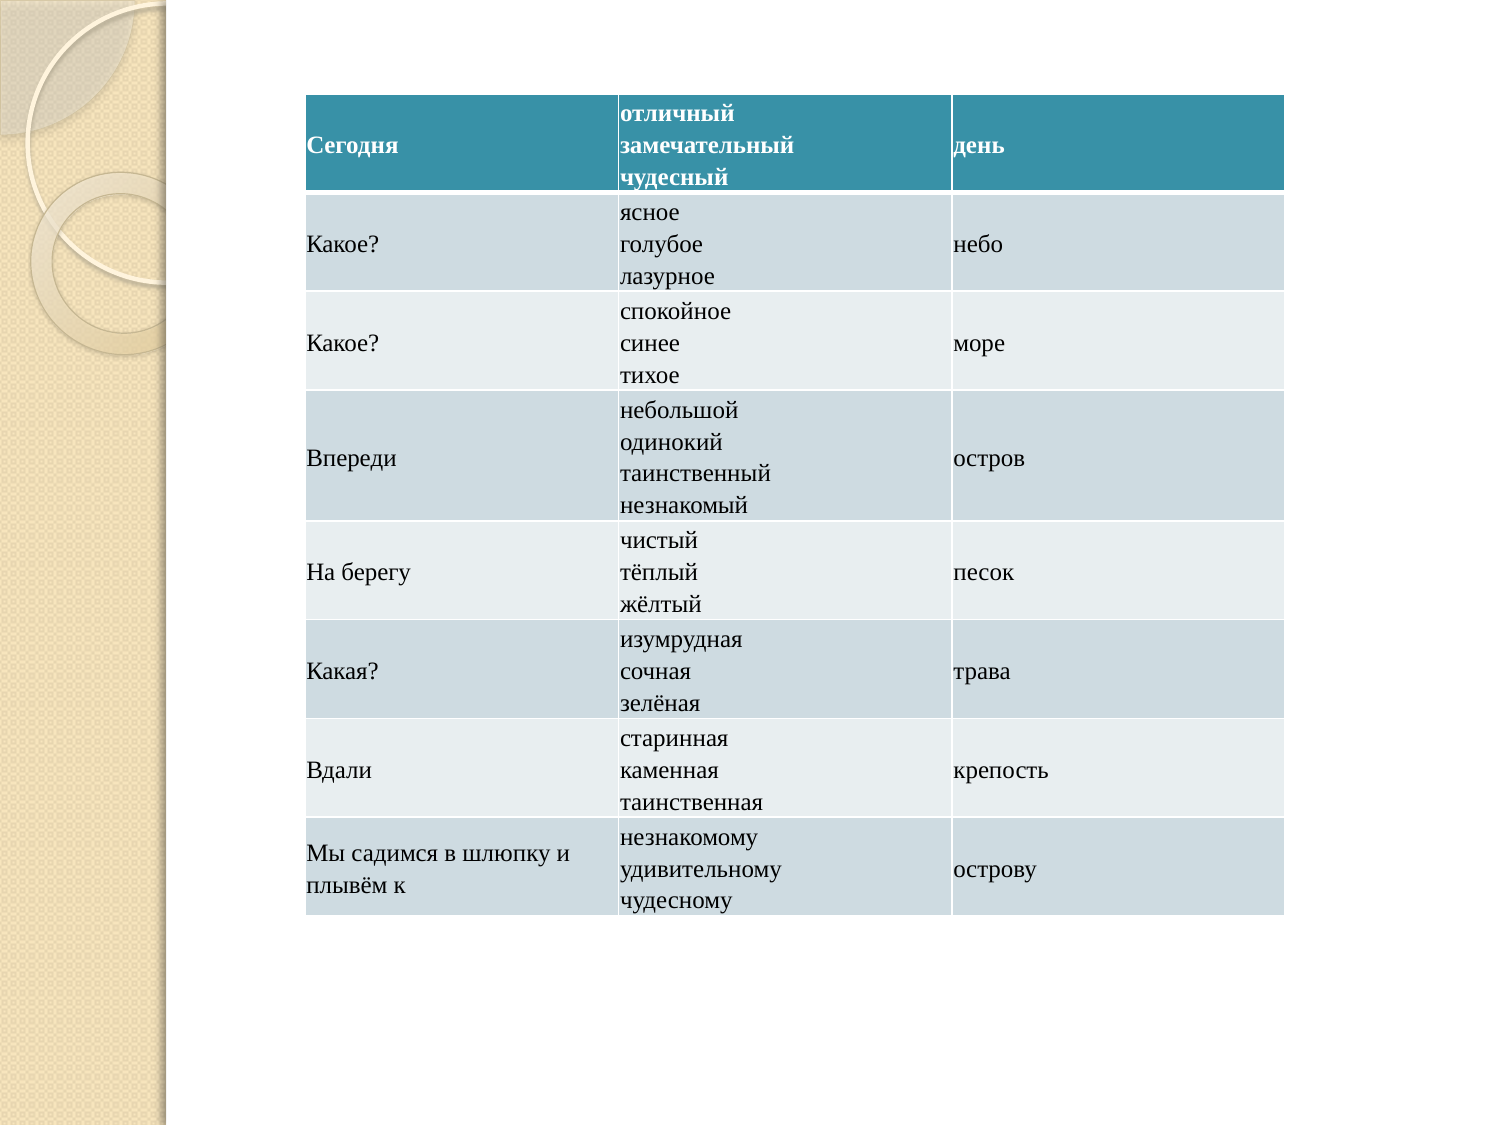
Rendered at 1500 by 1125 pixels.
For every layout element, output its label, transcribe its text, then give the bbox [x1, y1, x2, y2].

table_cell ясное голубое лазурное [619, 195, 951, 290]
table_cell море [953, 292, 1284, 389]
table_cell небо [953, 195, 1284, 290]
table_cell Вдали [306, 719, 618, 816]
table_cell крепость [953, 719, 1284, 816]
table_header Сегодня [306, 95, 618, 190]
table_cell песок [953, 522, 1284, 619]
table_cell старинная каменная таинственная [619, 719, 951, 816]
table_cell изумрудная сочная зелёная [619, 620, 951, 718]
table_cell трава [953, 620, 1284, 718]
table_cell небольшой одинокий таинственный незнакомый [619, 391, 951, 520]
table_header день [953, 95, 1284, 190]
table_cell На берегу [306, 522, 618, 619]
table_cell спокойное синее тихое [619, 292, 951, 389]
table_cell острову [953, 818, 1284, 915]
table_cell Впереди [306, 391, 618, 520]
table_header отличный замечательный чудесный [619, 95, 951, 190]
table_cell Мы садимся в шлюпку и плывём к [306, 818, 618, 915]
table_cell незнакомому удивительному чудесному [619, 818, 951, 915]
table_cell Какое? [306, 292, 618, 389]
table_cell остров [953, 391, 1284, 520]
table_cell Какое? [306, 195, 618, 290]
table_cell Какая? [306, 620, 618, 718]
title Творческая работа [235, 45, 1466, 1043]
table_cell чистый тёплый жёлтый [619, 522, 951, 619]
